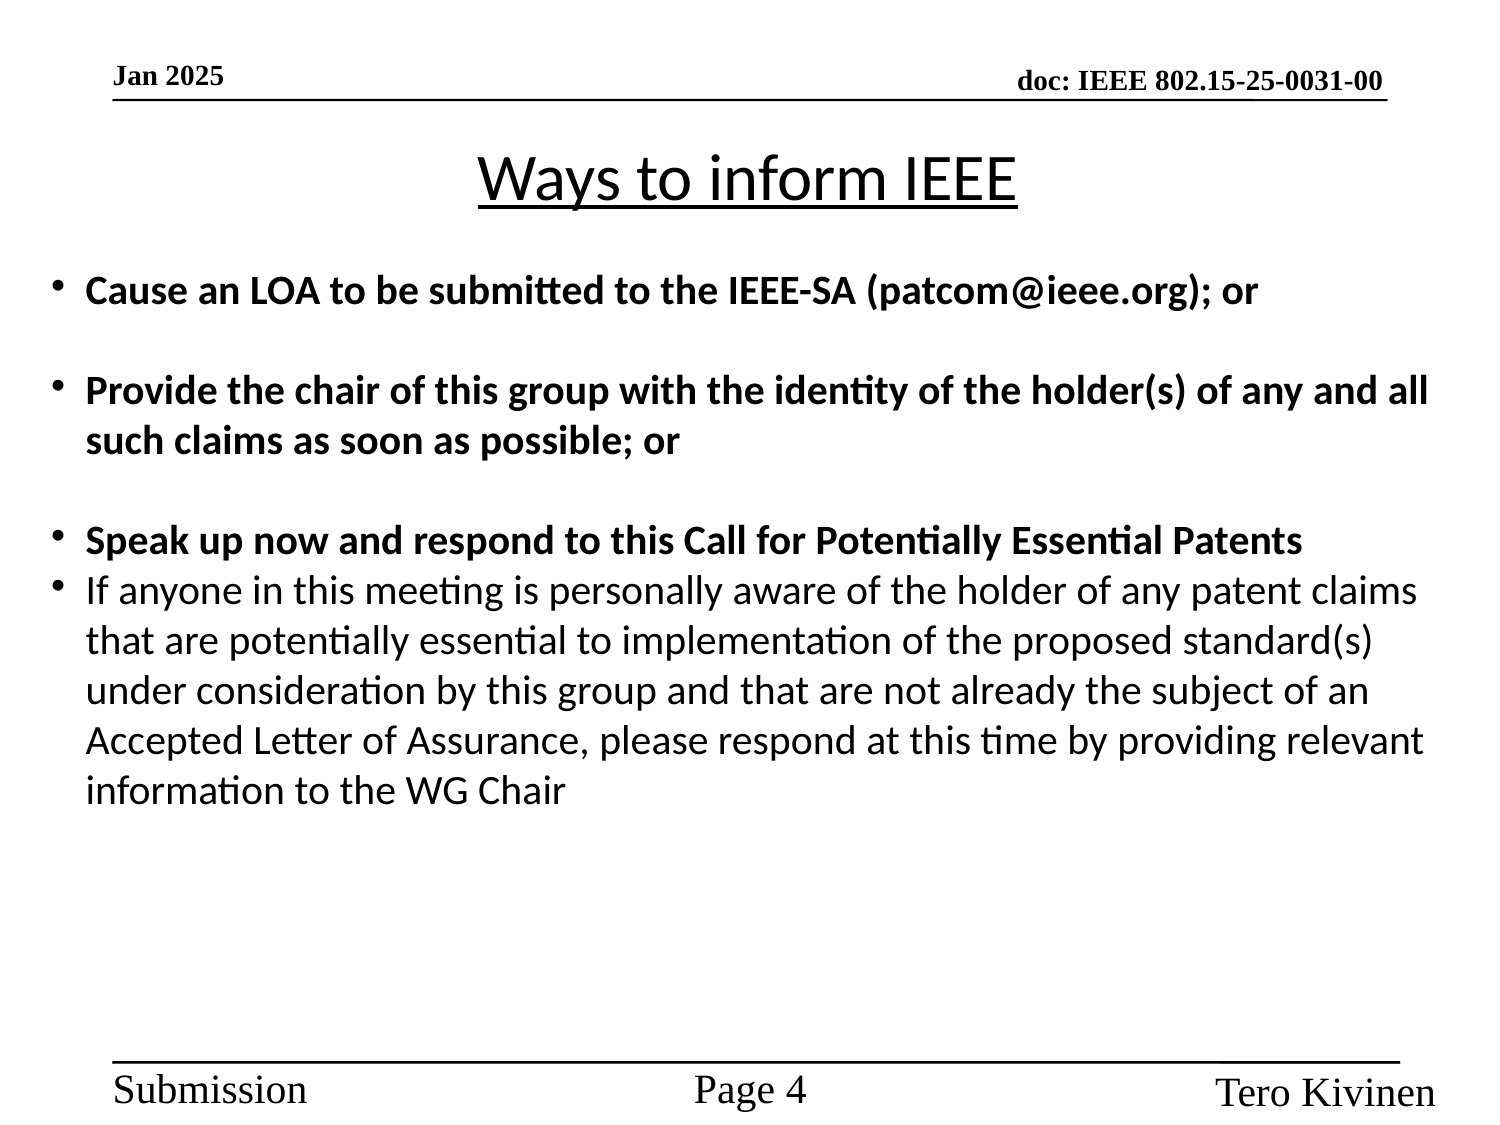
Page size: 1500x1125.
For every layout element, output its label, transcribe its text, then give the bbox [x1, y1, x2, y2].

text_box Cause an LOA to be submitted to the IEEE-SA (patcom@ieee.org); or Provide the chair of this group with the identity of the holder(s) of any and all such claims as soon as possible; or Speak up now and respond to this Call for Potentially Essential Patents If anyone in this meeting is personally aware of the holder of any patent claims that are potentially essential to implementation of the proposed standard(s) under consideration by this group and that are not already the subject of an Accepted Letter of Assurance, please respond at this time by providing relevant information to the WG Chair [0, 255, 1472, 808]
text_box Ways to inform IEEE [112, 108, 1384, 241]
